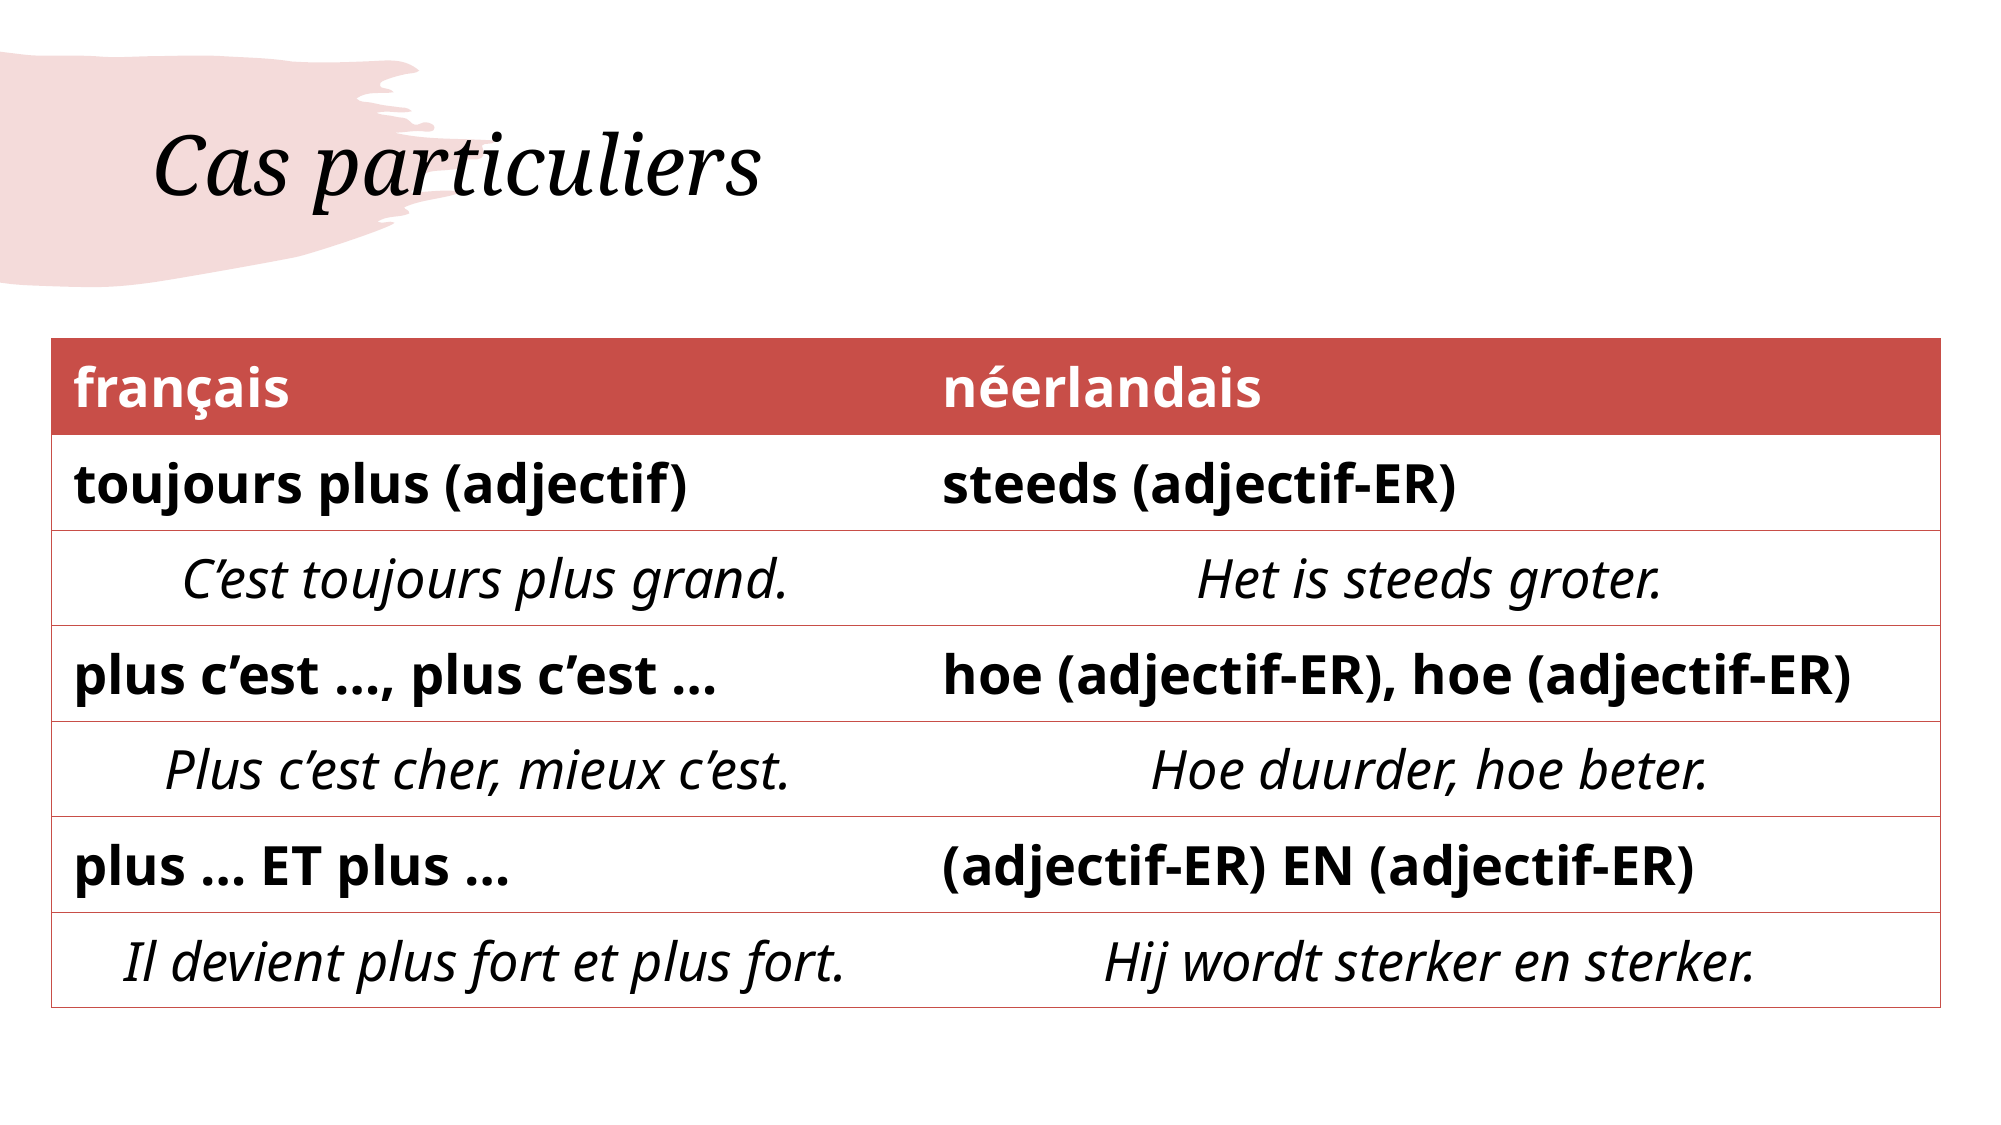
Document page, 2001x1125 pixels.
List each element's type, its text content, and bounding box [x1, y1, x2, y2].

title Cas particuliers [137, 59, 1863, 278]
table_cell Het is steeds groter. [921, 531, 1940, 625]
text_box [0, 51, 272, 288]
table_cell (adjectif-ER) EN (adjectif-ER) [921, 817, 1940, 912]
table_cell Hij wordt sterker en sterker. [921, 913, 1940, 1007]
table_cell steeds (adjectif-ER) [921, 435, 1940, 530]
table_cell plus c’est …, plus c’est … [52, 626, 921, 721]
table_cell Il devient plus fort et plus fort. [52, 913, 921, 1007]
table_cell Plus c’est cher, mieux c’est. [52, 722, 921, 816]
table_cell plus … ET plus … [52, 817, 921, 912]
table_cell toujours plus (adjectif) [52, 435, 921, 530]
table_header français [52, 339, 921, 434]
table_cell Hoe duurder, hoe beter. [921, 722, 1940, 816]
table_cell C’est toujours plus grand. [52, 531, 921, 625]
table_header néerlandais [921, 339, 1940, 434]
table_cell hoe (adjectif-ER), hoe (adjectif-ER) [921, 626, 1940, 721]
text_box [0, 0, 2000, 1125]
